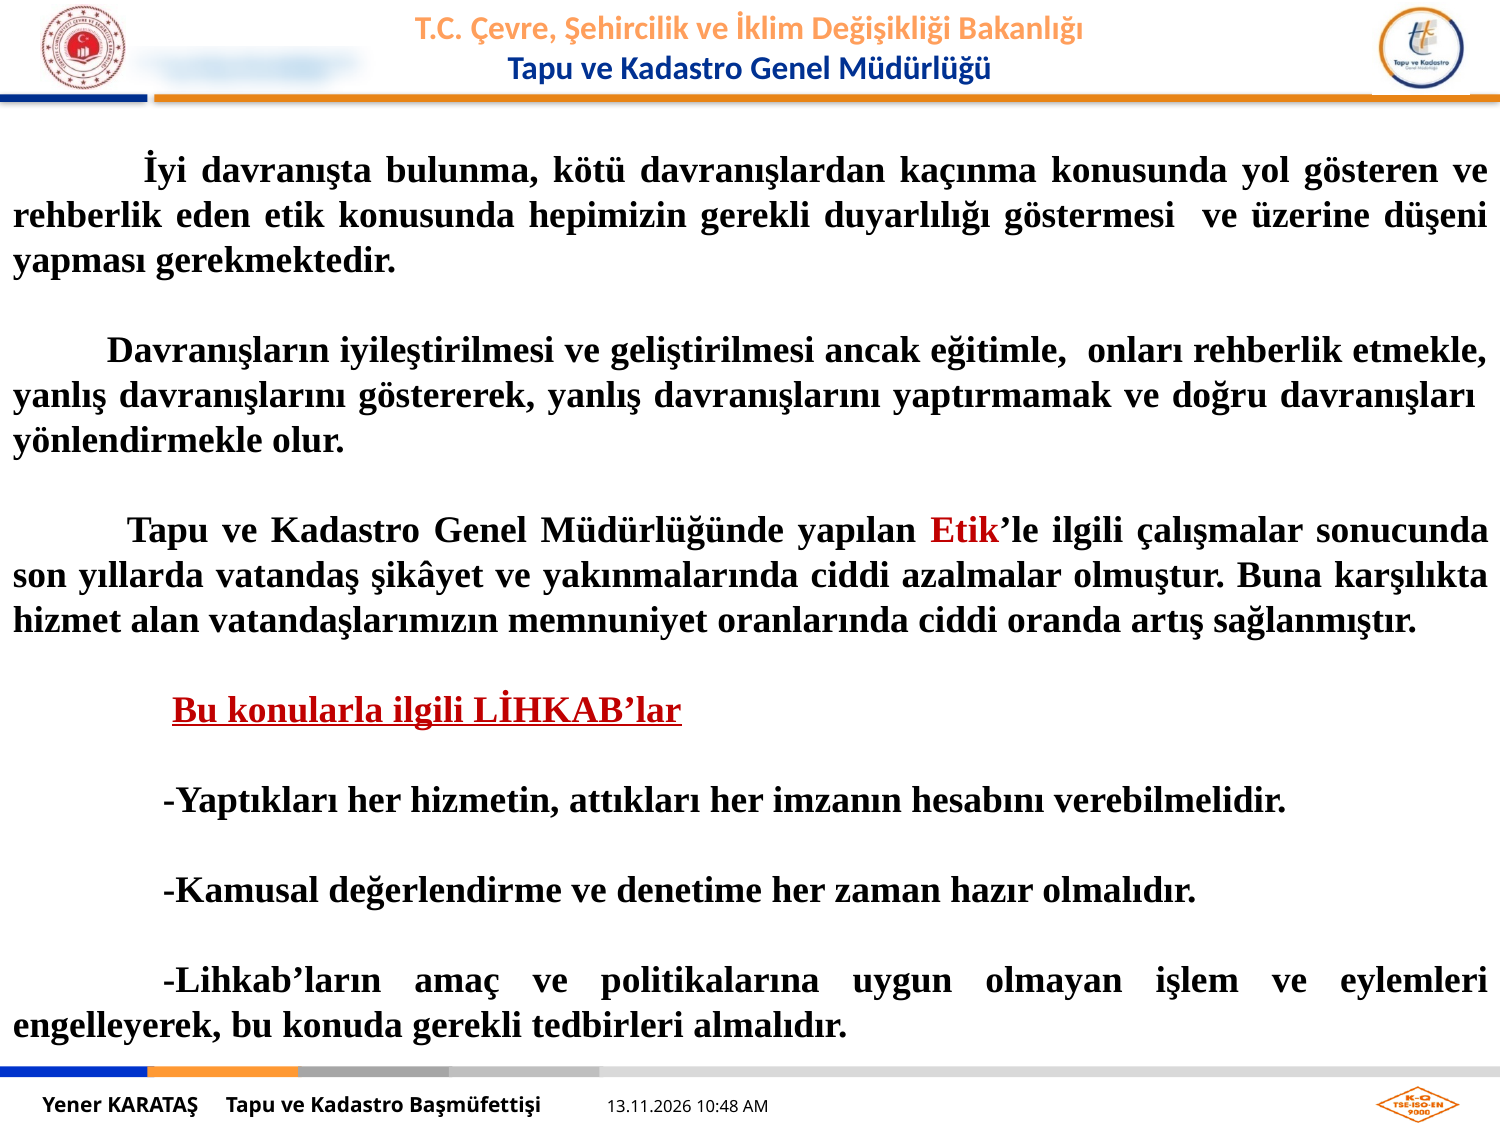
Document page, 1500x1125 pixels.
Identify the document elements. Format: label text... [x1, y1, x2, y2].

text_box İyi davranışta bulunma, kötü davranışlardan kaçınma konusunda yol gösteren ve rehberlik eden etik konusunda hepimizin gerekli duyarlılığı göstermesi ve üzerine düşeni yapması gerekmektedir. Davranışların iyileştirilmesi ve geliştirilmesi ancak eğitimle, onları rehberlik etmekle, yanlış davranışlarını göstererek, yanlış davranışlarını yaptırmamak ve doğru davranışları yönlendirmekle olur. Tapu ve Kadastro Genel Müdürlüğünde yapılan Etik’le ilgili çalışmalar sonucunda son yıllarda vatandaş şikâyet ve yakınmalarında ciddi azalmalar olmuştur. Buna karşılıkta hizmet alan vatandaşlarımızın memnuniyet oranlarında ciddi oranda artış sağlanmıştır. Bu konularla ilgili LİHKAB’lar -Yaptıkları her hizmetin, attıkları her imzanın hesabını verebilmelidir. -Kamusal değerlendirme ve denetime her zaman hazır olmalıdır. -Lihkab’ların amaç ve politikalarına uygun olmayan işlem ve eylemleri engelleyerek, bu konuda gerekli tedbirleri almalıdır. [0, 137, 1500, 1125]
picture [40, 4, 126, 90]
picture [1372, 2, 1470, 95]
